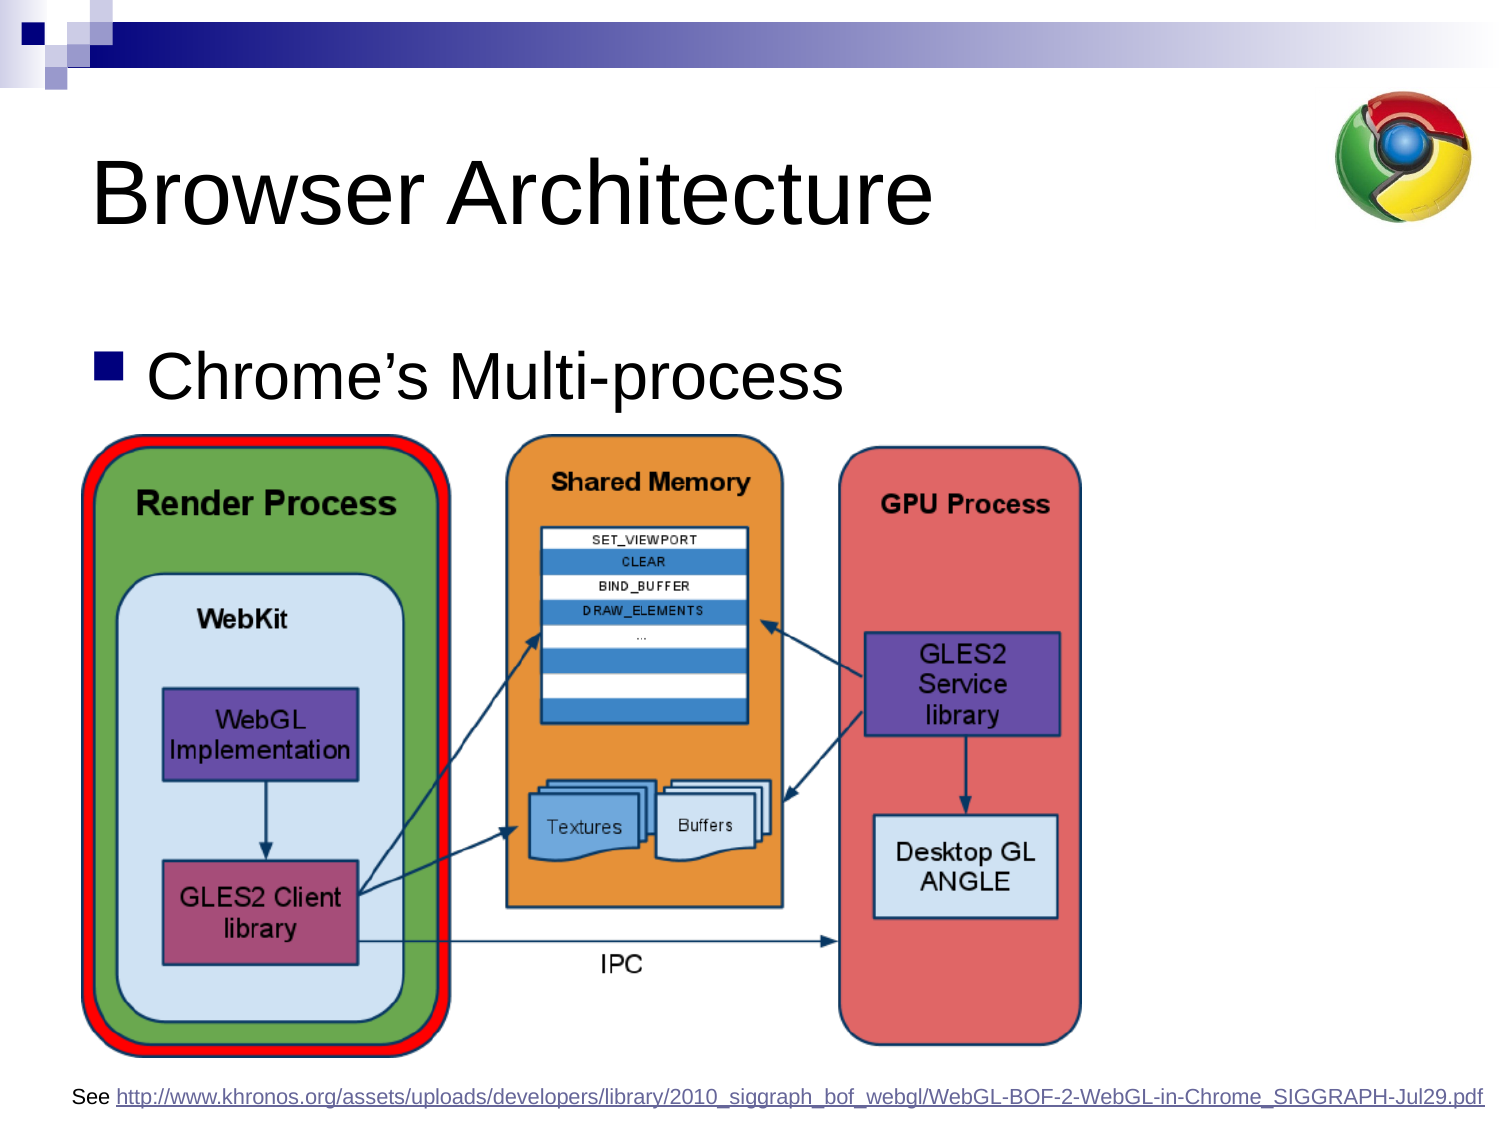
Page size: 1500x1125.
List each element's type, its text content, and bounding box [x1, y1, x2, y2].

picture [74, 422, 1088, 1063]
title Browser Architecture [75, 75, 1425, 300]
list Chrome’s Multi-process [75, 324, 1425, 963]
text_box See http://www.khronos.org/assets/uploads/developers/library/2010_siggraph_bof_webgl/WebGL-BOF-2-WebGL-in-Chrome_SIGGRAPH-Jul29.pdf [0, 1074, 1500, 1125]
picture [1314, 87, 1500, 229]
